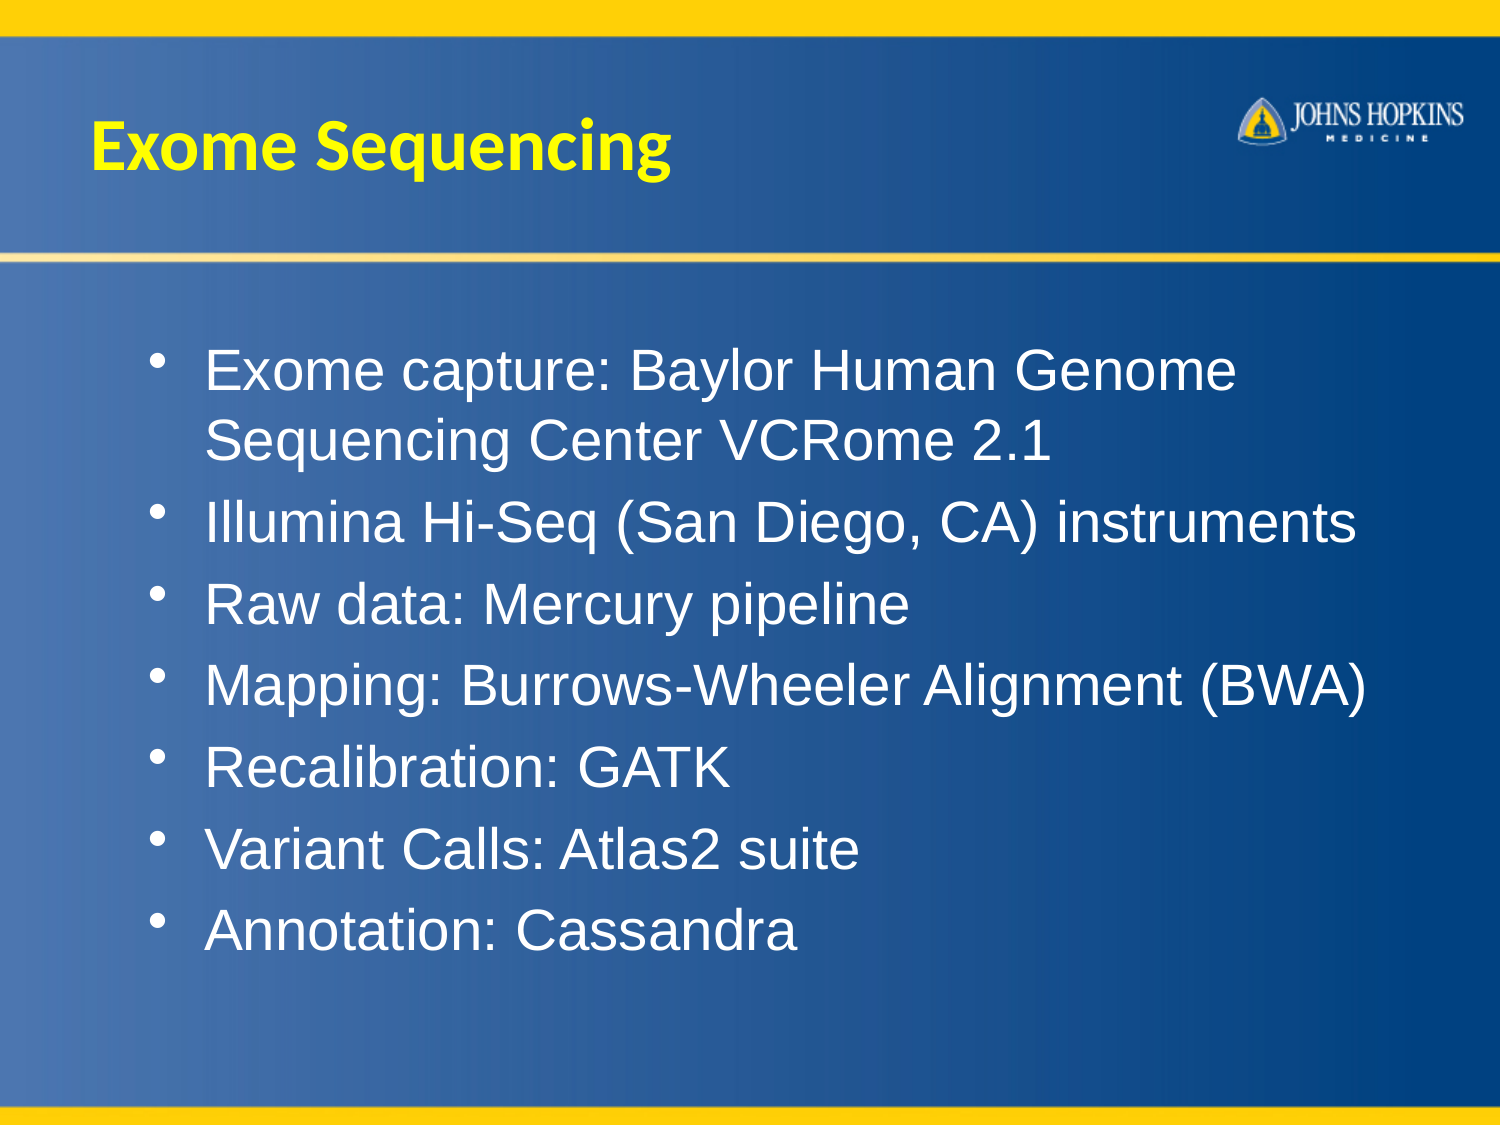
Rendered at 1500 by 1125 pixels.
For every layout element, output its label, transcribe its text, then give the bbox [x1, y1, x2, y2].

picture [0, 0, 1500, 1125]
text_box Exome Sequencing [74, 87, 1350, 275]
list Exome capture: Baylor Human Genome Sequencing Center VCRome 2.1 Illumina Hi-Seq (San Diego, CA) instruments Raw data: Mercury pipeline Mapping: Burrows-Wheeler Alignment (BWA) Recalibration: GATK Variant Calls: Atlas2 suite Annotation: Cassandra [132, 324, 1408, 1000]
